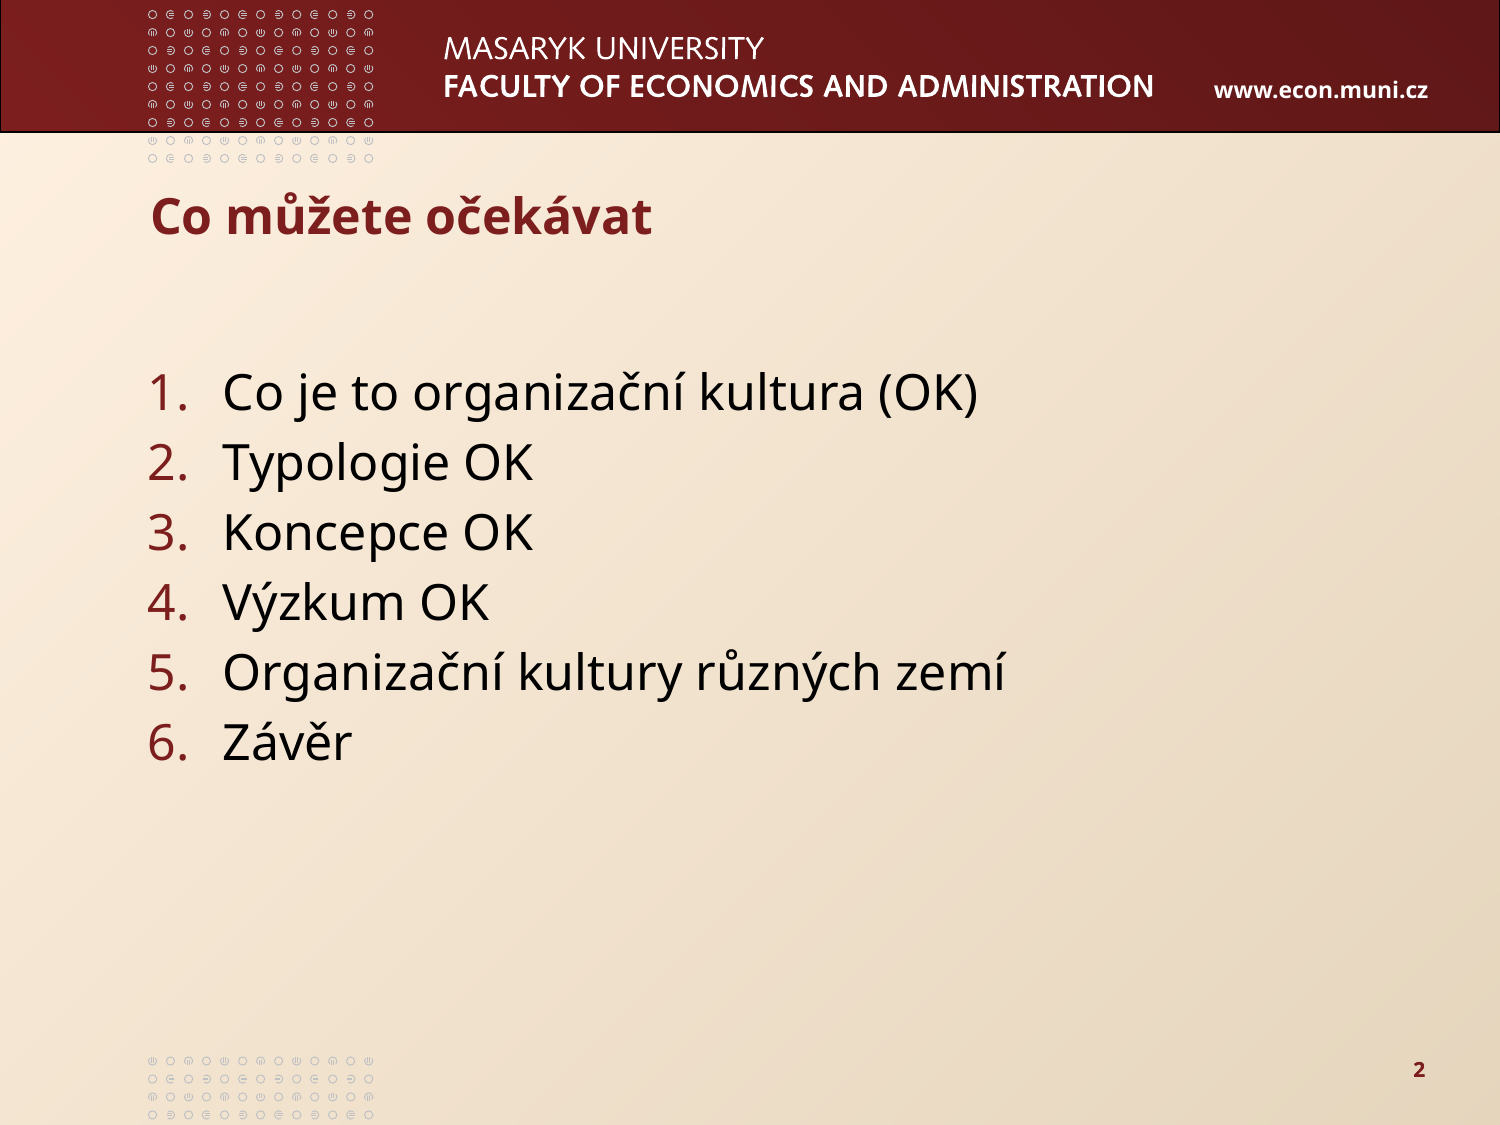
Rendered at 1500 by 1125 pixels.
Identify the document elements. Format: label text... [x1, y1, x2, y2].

text_box 2 [1316, 1056, 1425, 1100]
list Co je to organizační kultura (OK) Typologie OK Koncepce OK Výzkum OK Organizační kultury různých zemí Závěr [147, 290, 1423, 1006]
title Co můžete očekávat [150, 184, 1425, 268]
